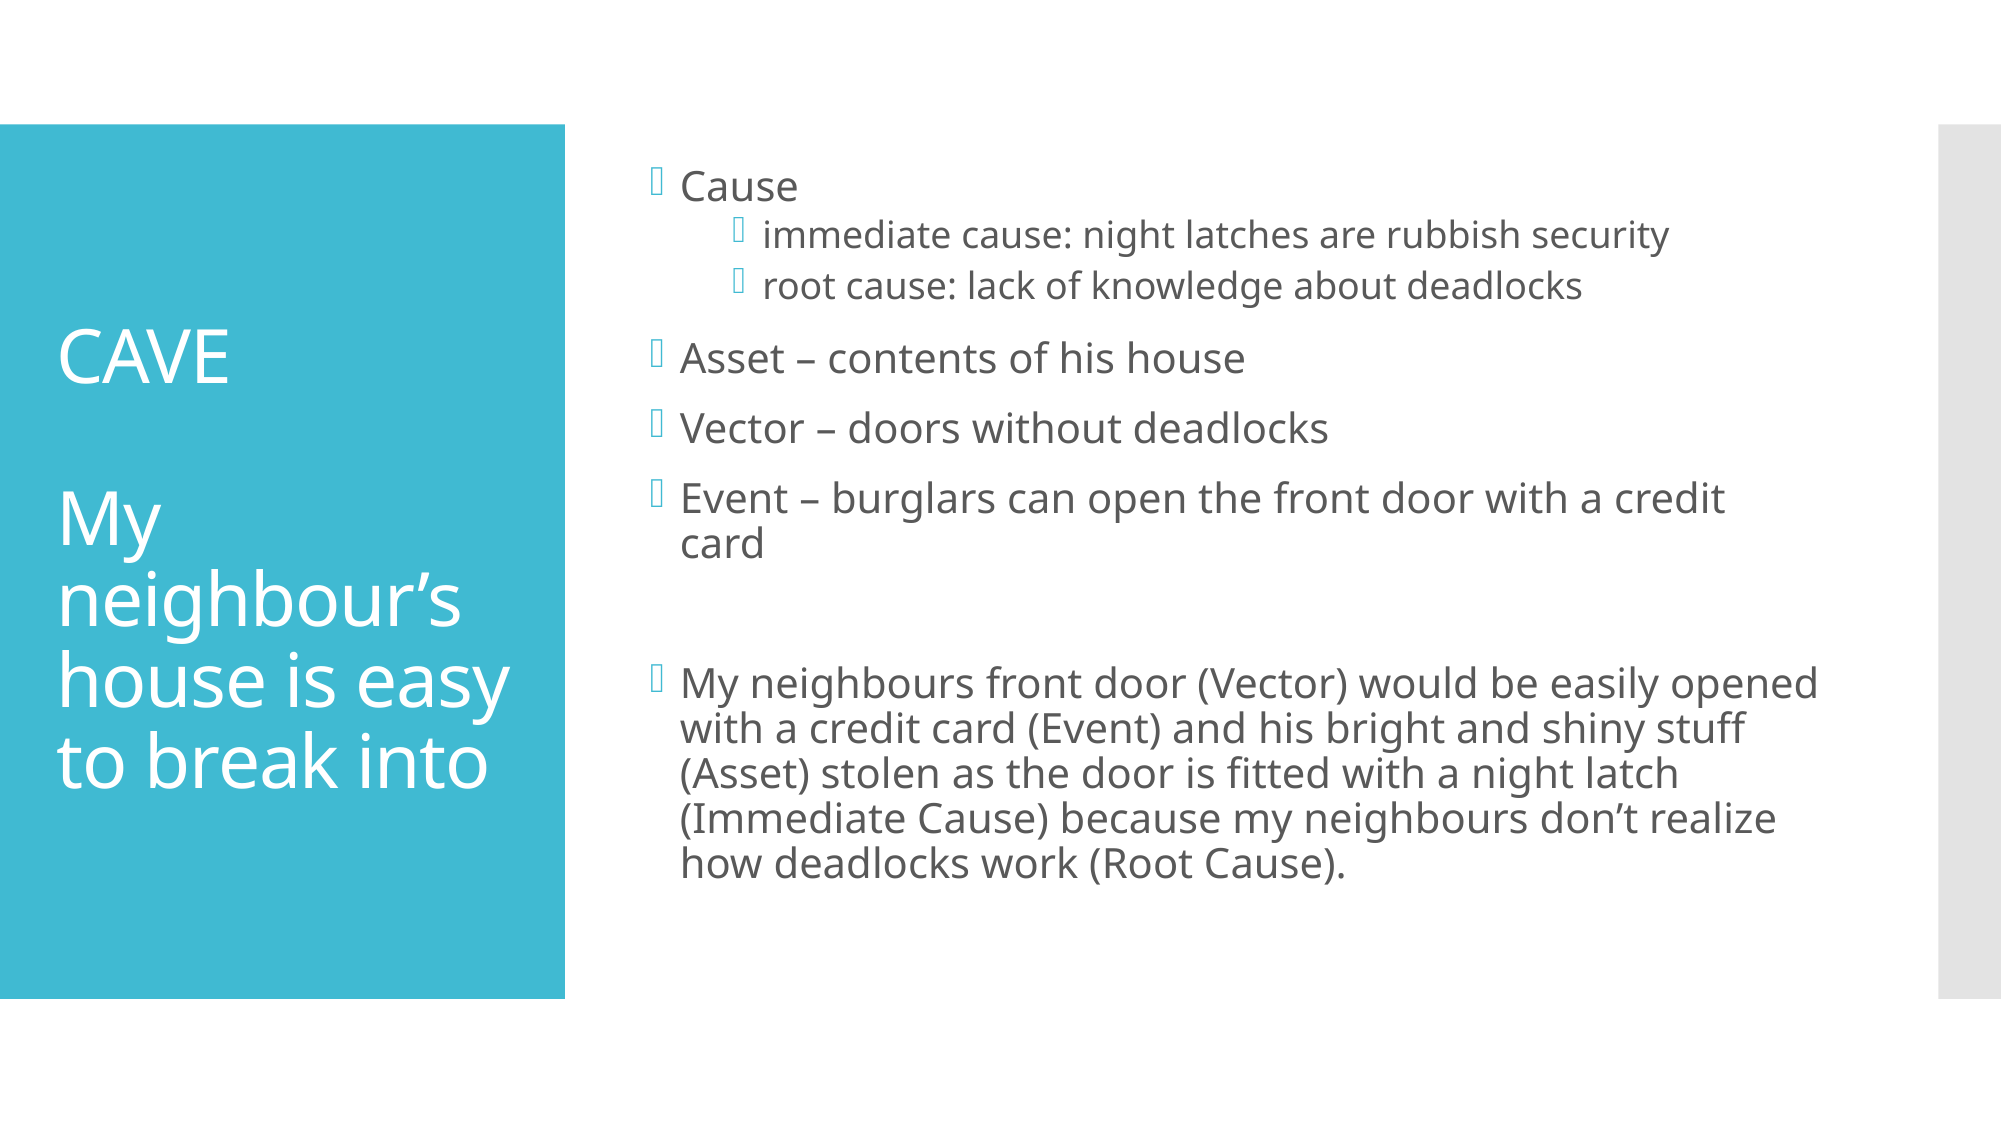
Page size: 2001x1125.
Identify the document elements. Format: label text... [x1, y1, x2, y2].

title CAVE My neighbour’s house is easy to break into [41, 184, 525, 940]
list Cause immediate cause: night latches are rubbish security root cause: lack of knowledge about deadlocks Asset – contents of his house Vector – doors without deadlocks Event – burglars can open the front door with a credit card My neighbours front door (Vector) would be easily opened with a credit card (Event) and his bright and shiny stuff (Asset) stolen as the door is fitted with a night latch (Immediate Cause) because my neighbours don’t realize how deadlocks work (Root Cause). [634, 141, 1835, 982]
